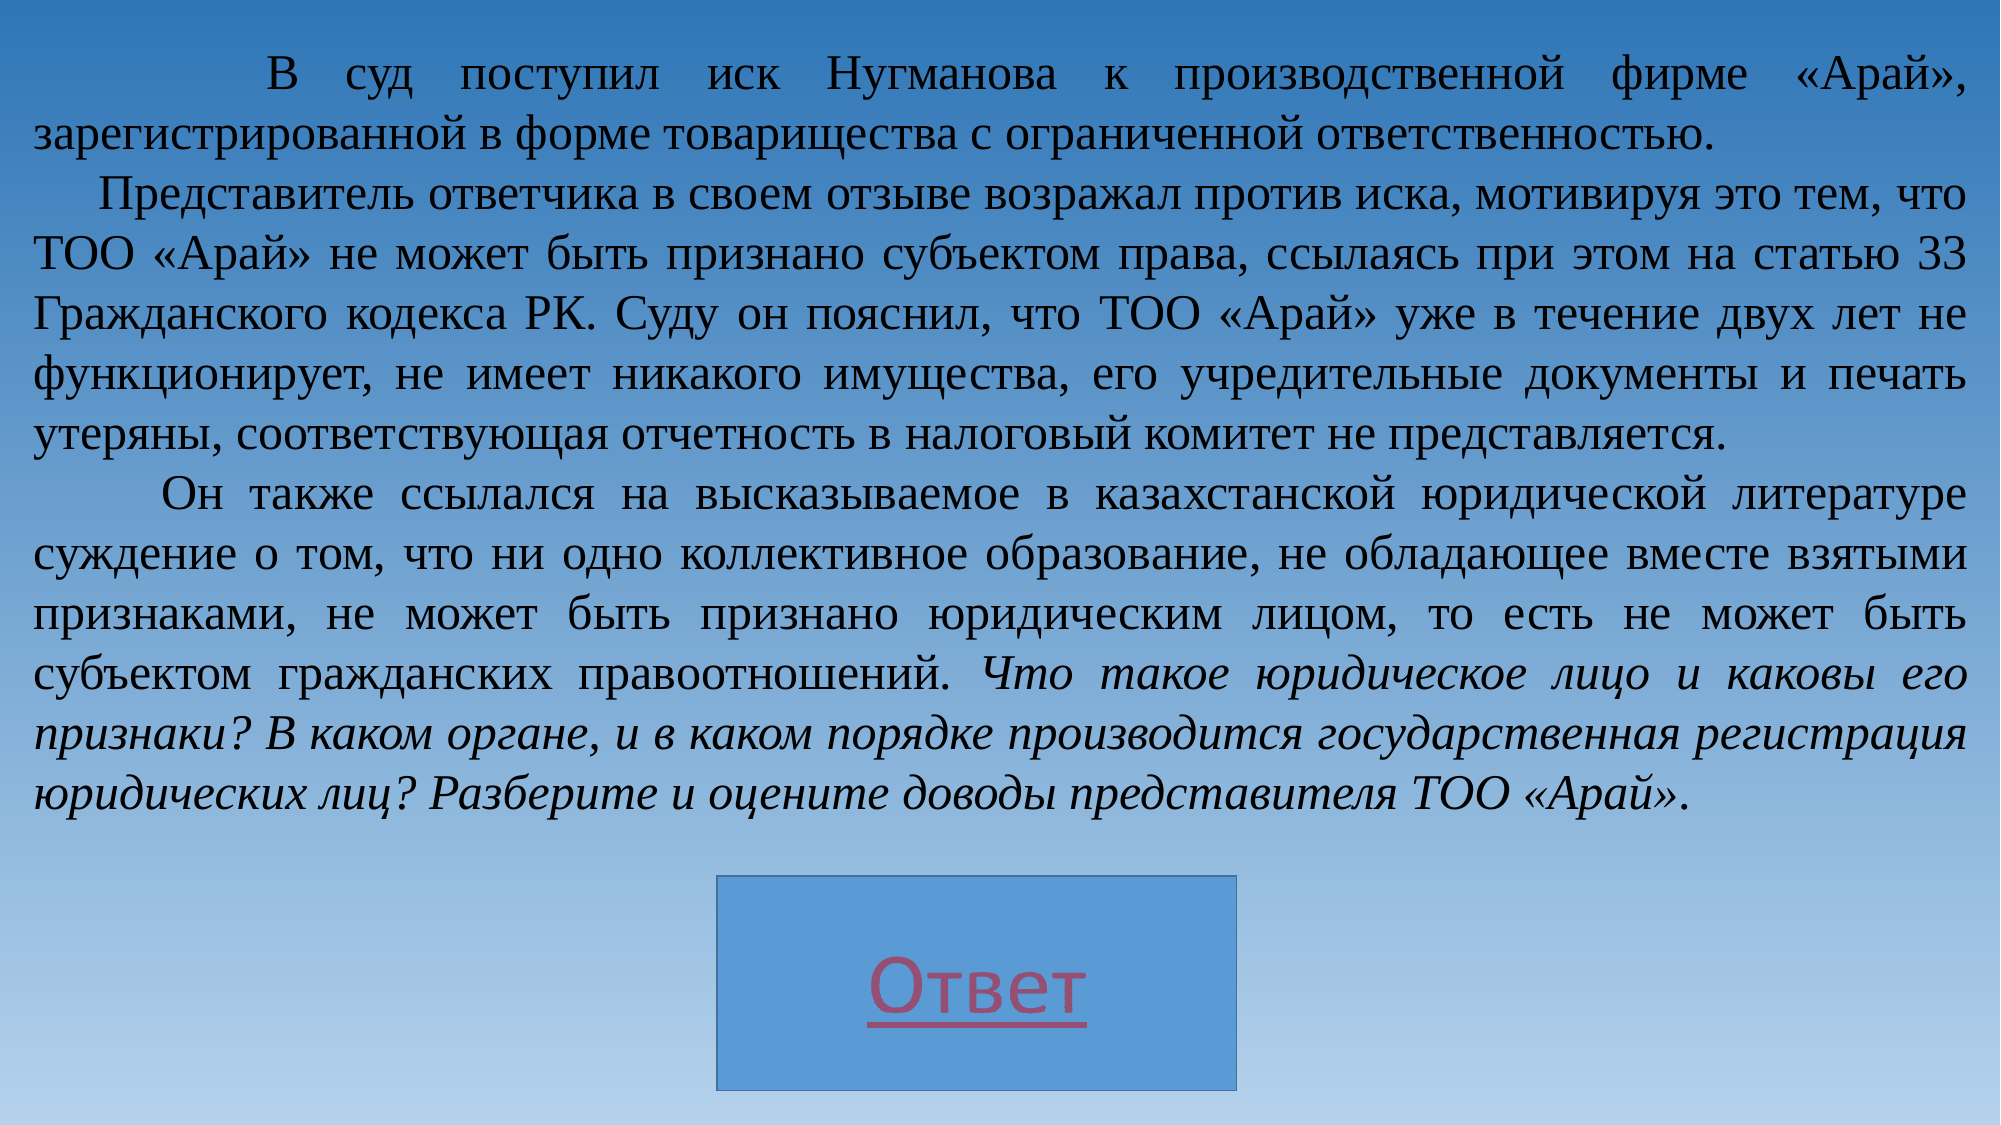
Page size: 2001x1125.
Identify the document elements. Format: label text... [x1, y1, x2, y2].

text_box В суд поступил иск Нугманова к производственной фирме «Арай», зарегистрированной в форме товарищества с ограниченной ответственностью. Представитель ответчика в своем отзыве возражал против иска, мотивируя это тем, что ТОО «Арай» не может быть признано субъектом права, ссылаясь при этом на статью 33 Гражданского кодекса РК. Суду он пояснил, что ТОО «Арай» уже в течение двух лет не функционирует, не имеет никакого имущества, его учредительные документы и печать утеряны, соответствующая отчетность в налоговый комитет не представляется. Он также ссылался на высказываемое в казахстанской юридической литературе суждение о том, что ни одно коллективное образование, не обладающее вместе взятыми признаками, не может быть признано юридическим лицом, то есть не может быть субъектом гражданских правоотношений. Что такое юридическое лицо и каковы его признаки? В каком органе, и в каком порядке производится государственная регистрация юридических лиц? Разберите и оцените доводы представителя ТОО «Арай». [19, 32, 1984, 828]
picture [716, 875, 1237, 1091]
